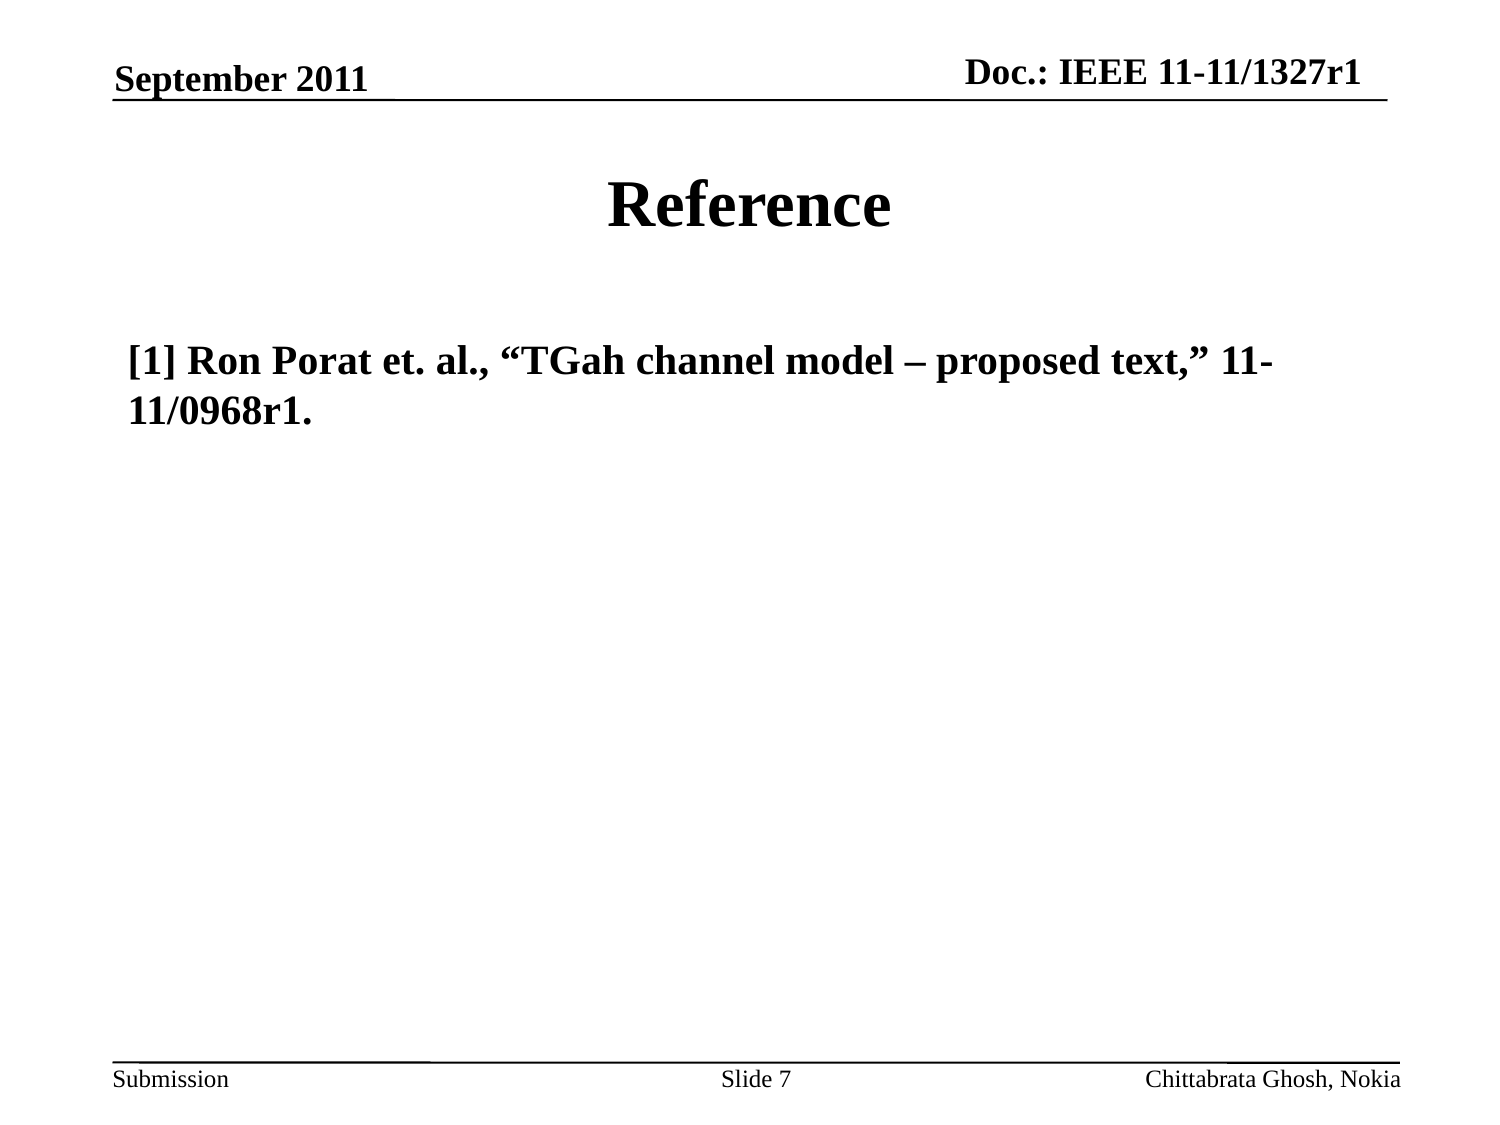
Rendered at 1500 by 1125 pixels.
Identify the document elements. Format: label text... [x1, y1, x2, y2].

title Reference [112, 112, 1388, 288]
list [1] Ron Porat et. al., “TGah channel model – proposed text,” 11-11/0968r1. [112, 324, 1388, 1001]
slide_number Slide 7 [712, 1061, 800, 1123]
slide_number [114, 54, 423, 100]
footer Chittabrata Ghosh, Nokia [902, 1061, 1402, 1093]
